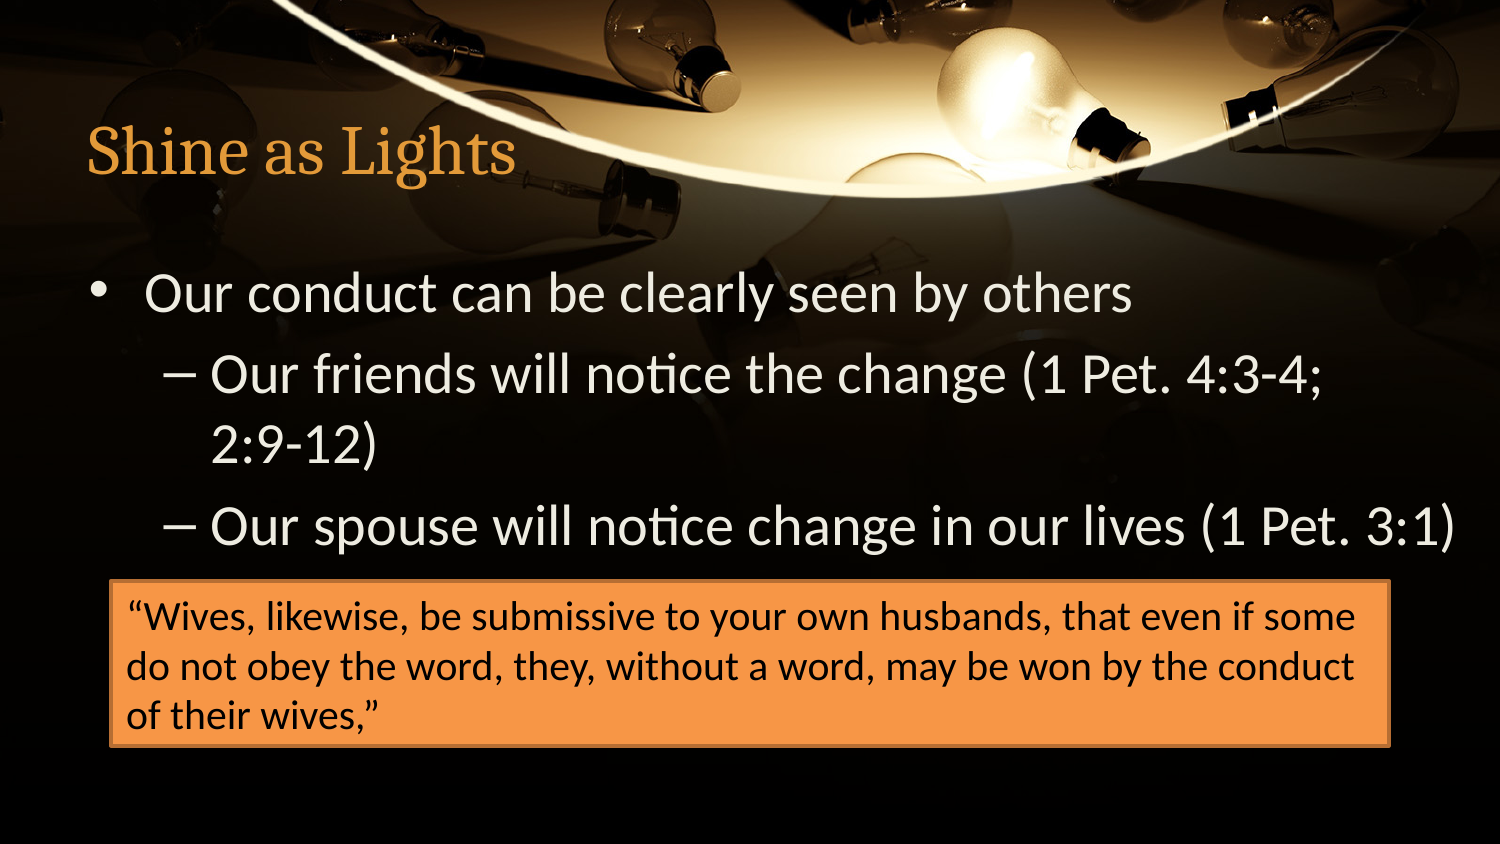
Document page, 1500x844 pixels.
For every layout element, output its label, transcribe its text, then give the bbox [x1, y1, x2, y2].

title Shine as Lights [73, 96, 1427, 197]
text_box “Wives, likewise, be submissive to your own husbands, that even if some do not obey the word, they, without a word, may be won by the conduct of their wives,” [109, 579, 1391, 748]
picture [0, 0, 1500, 750]
list Our conduct can be clearly seen by others Our friends will notice the change (1 Pet. 4:3-4; 2:9-12) Our spouse will notice change in our lives (1 Pet. 3:1) [73, 246, 1500, 844]
